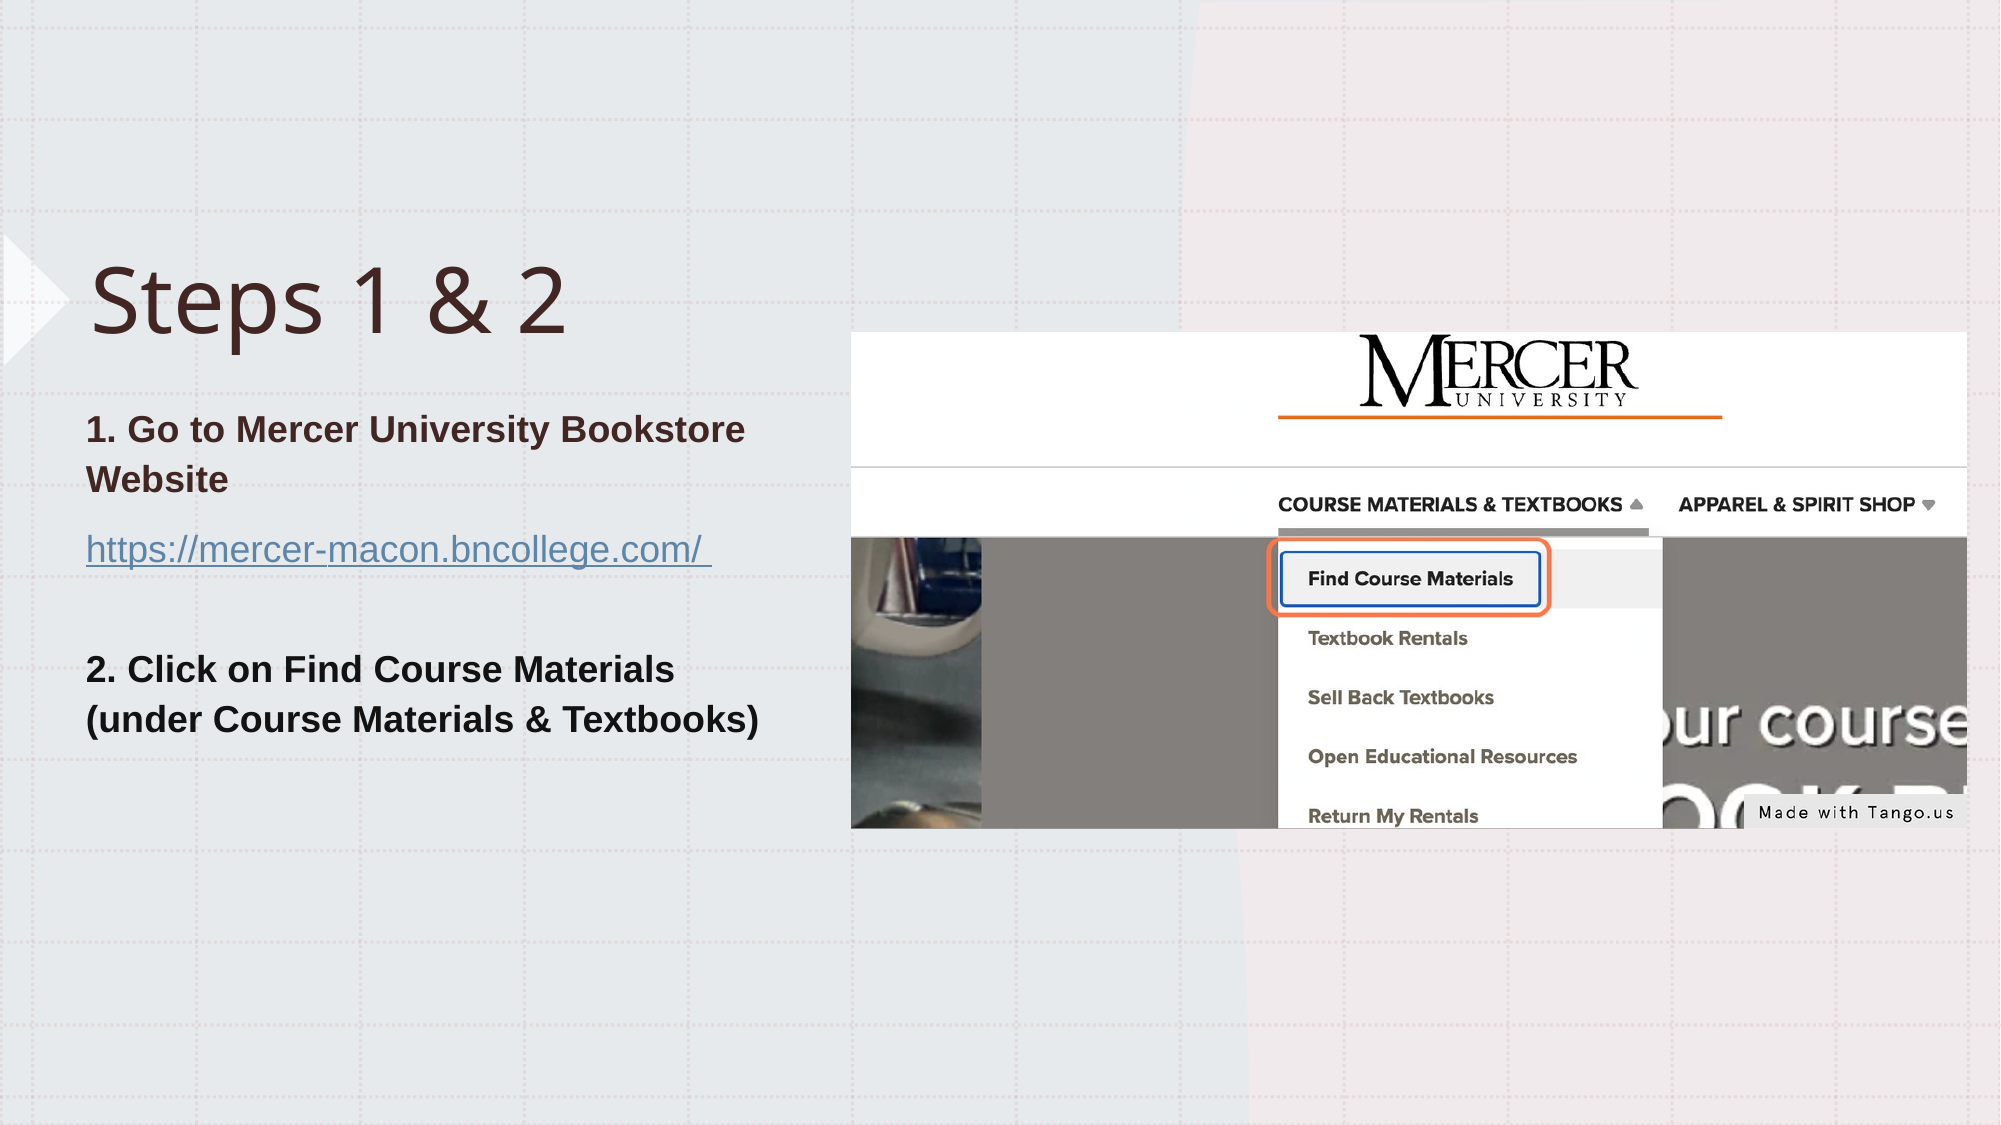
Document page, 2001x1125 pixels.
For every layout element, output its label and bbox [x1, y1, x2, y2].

picture [851, 332, 1967, 829]
text_box [0, 0, 2000, 1125]
